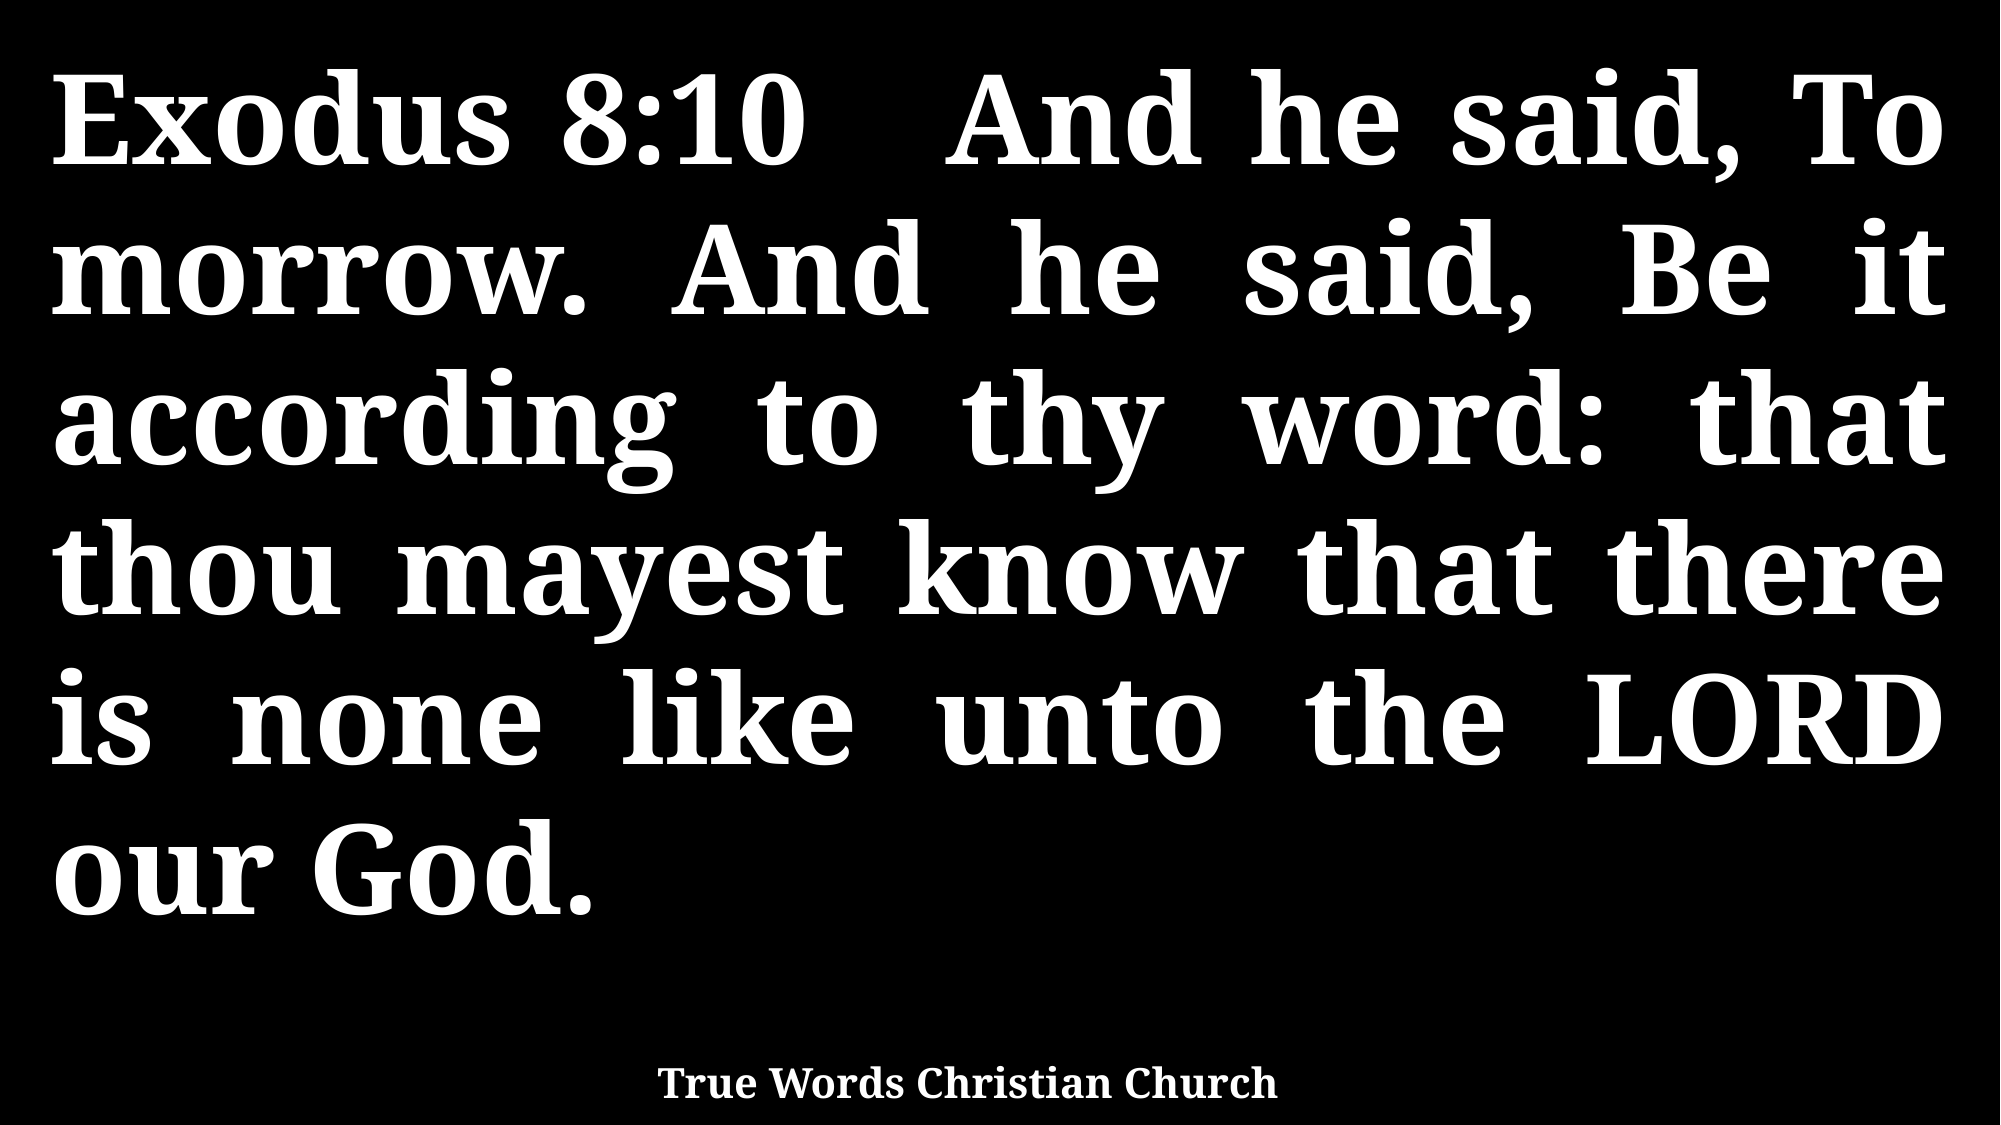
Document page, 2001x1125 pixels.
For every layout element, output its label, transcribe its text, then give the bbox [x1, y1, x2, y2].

text_box True Words Christian Church [642, 1049, 1294, 1114]
text_box Exodus 8:10 And he said, To morrow. And he said, Be it according to thy word: that thou mayest know that there is none like unto the LORD our God. [35, 32, 1965, 947]
